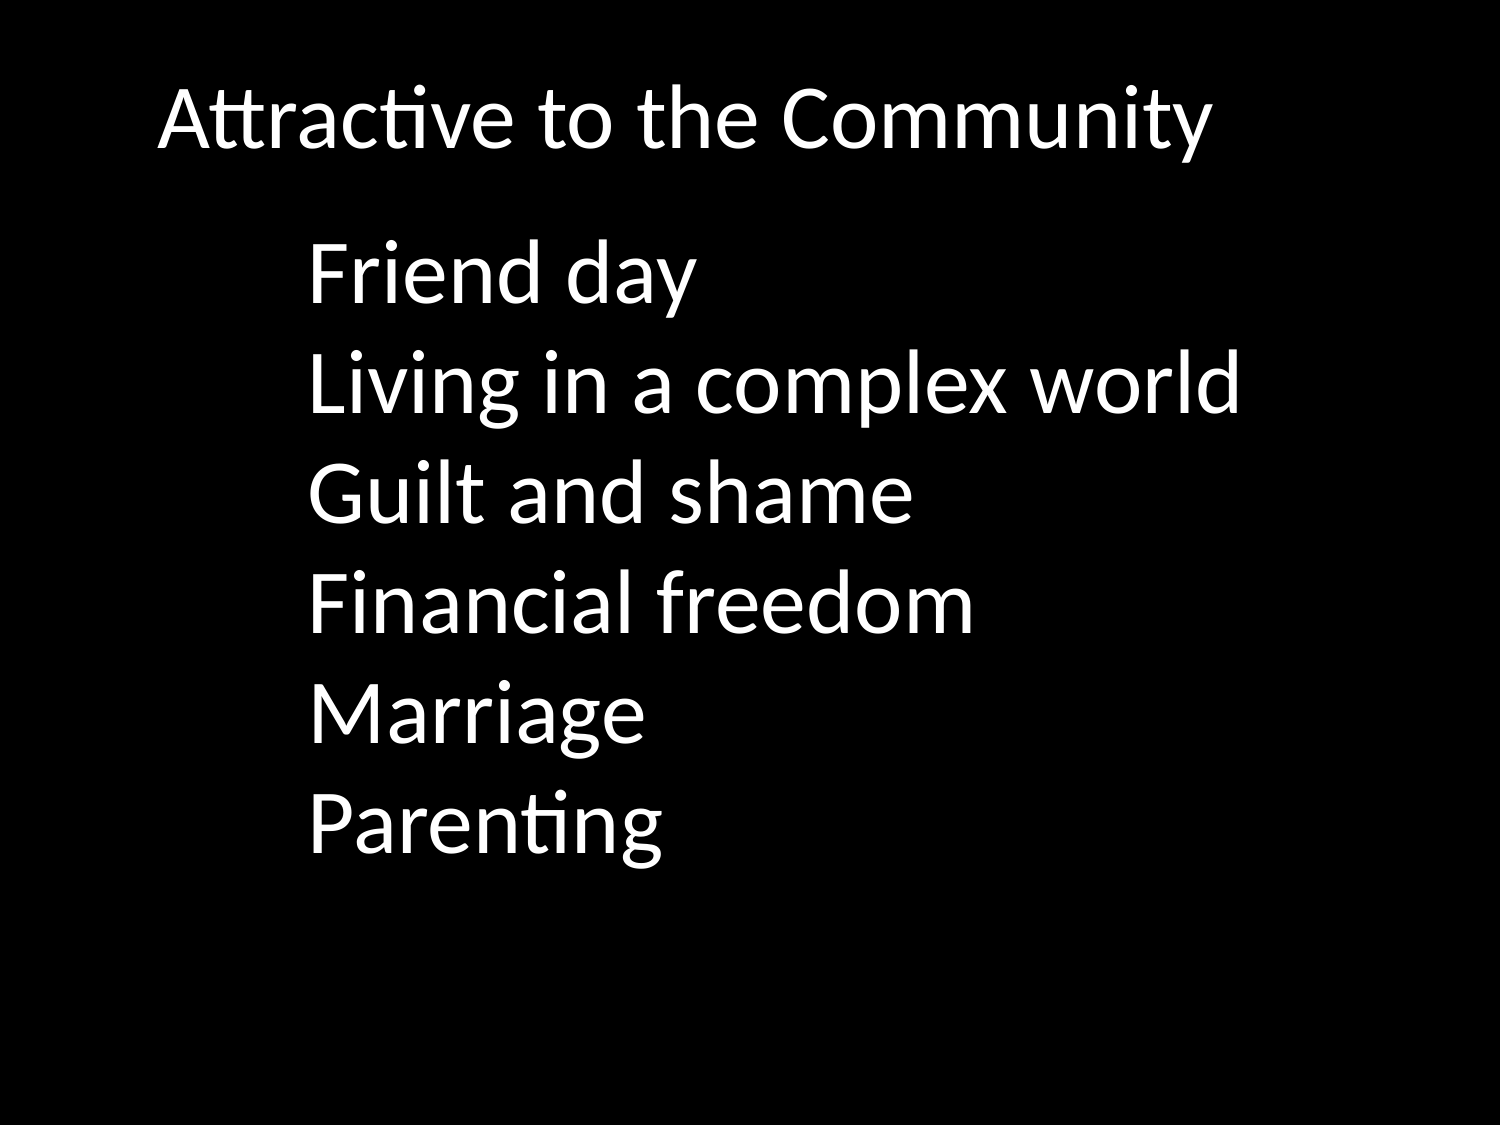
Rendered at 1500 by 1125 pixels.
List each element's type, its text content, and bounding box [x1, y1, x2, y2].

text_box Attractive to the Community Friend day Living in a complex world Guilt and shame Financial freedom Marriage Parenting [143, 49, 1281, 990]
